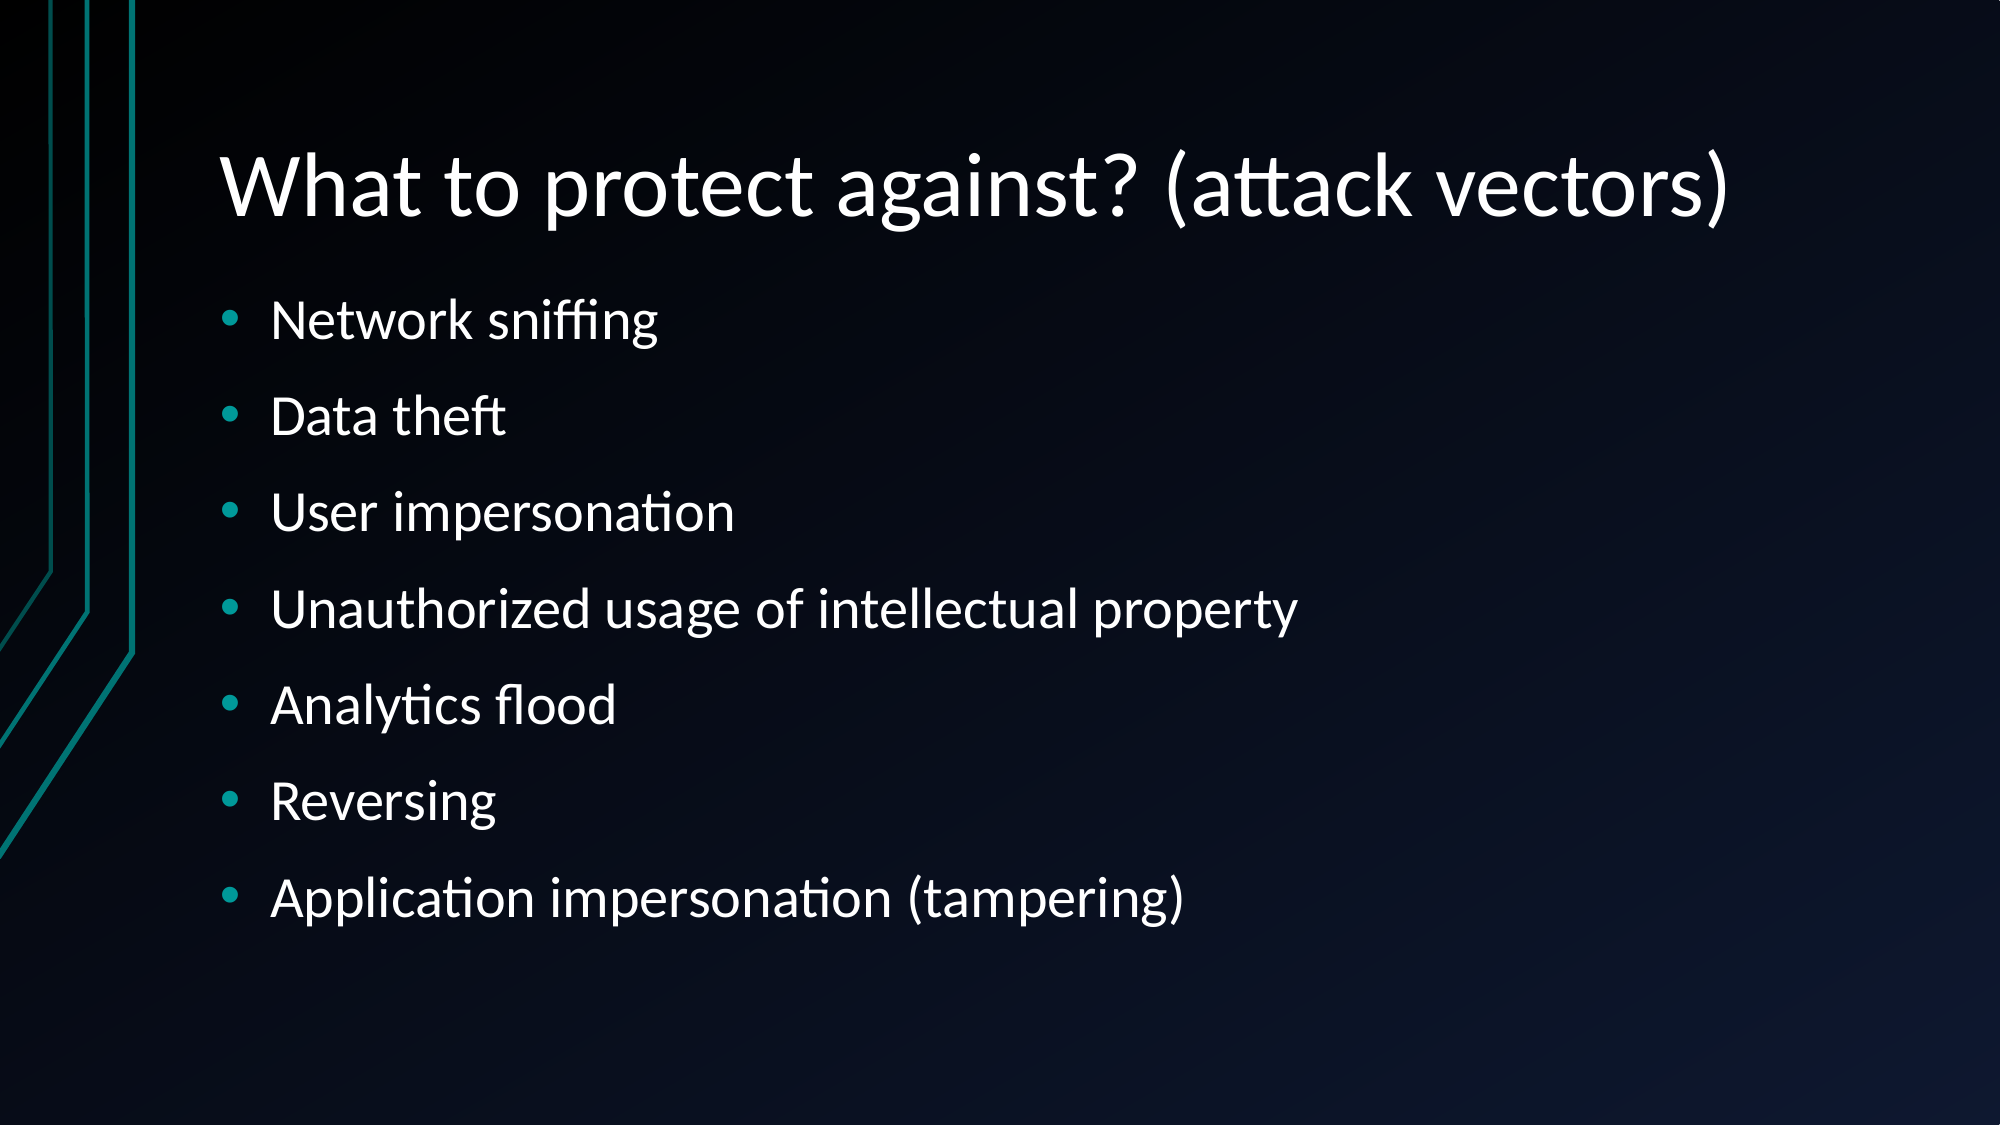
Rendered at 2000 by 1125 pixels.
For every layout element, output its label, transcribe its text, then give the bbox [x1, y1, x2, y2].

list Network sniffing Data theft User impersonation Unauthorized usage of intellectual property Analytics flood Reversing Application impersonation (tampering) [199, 279, 1900, 1012]
title What to protect against? (attack vectors) [199, 45, 1900, 246]
